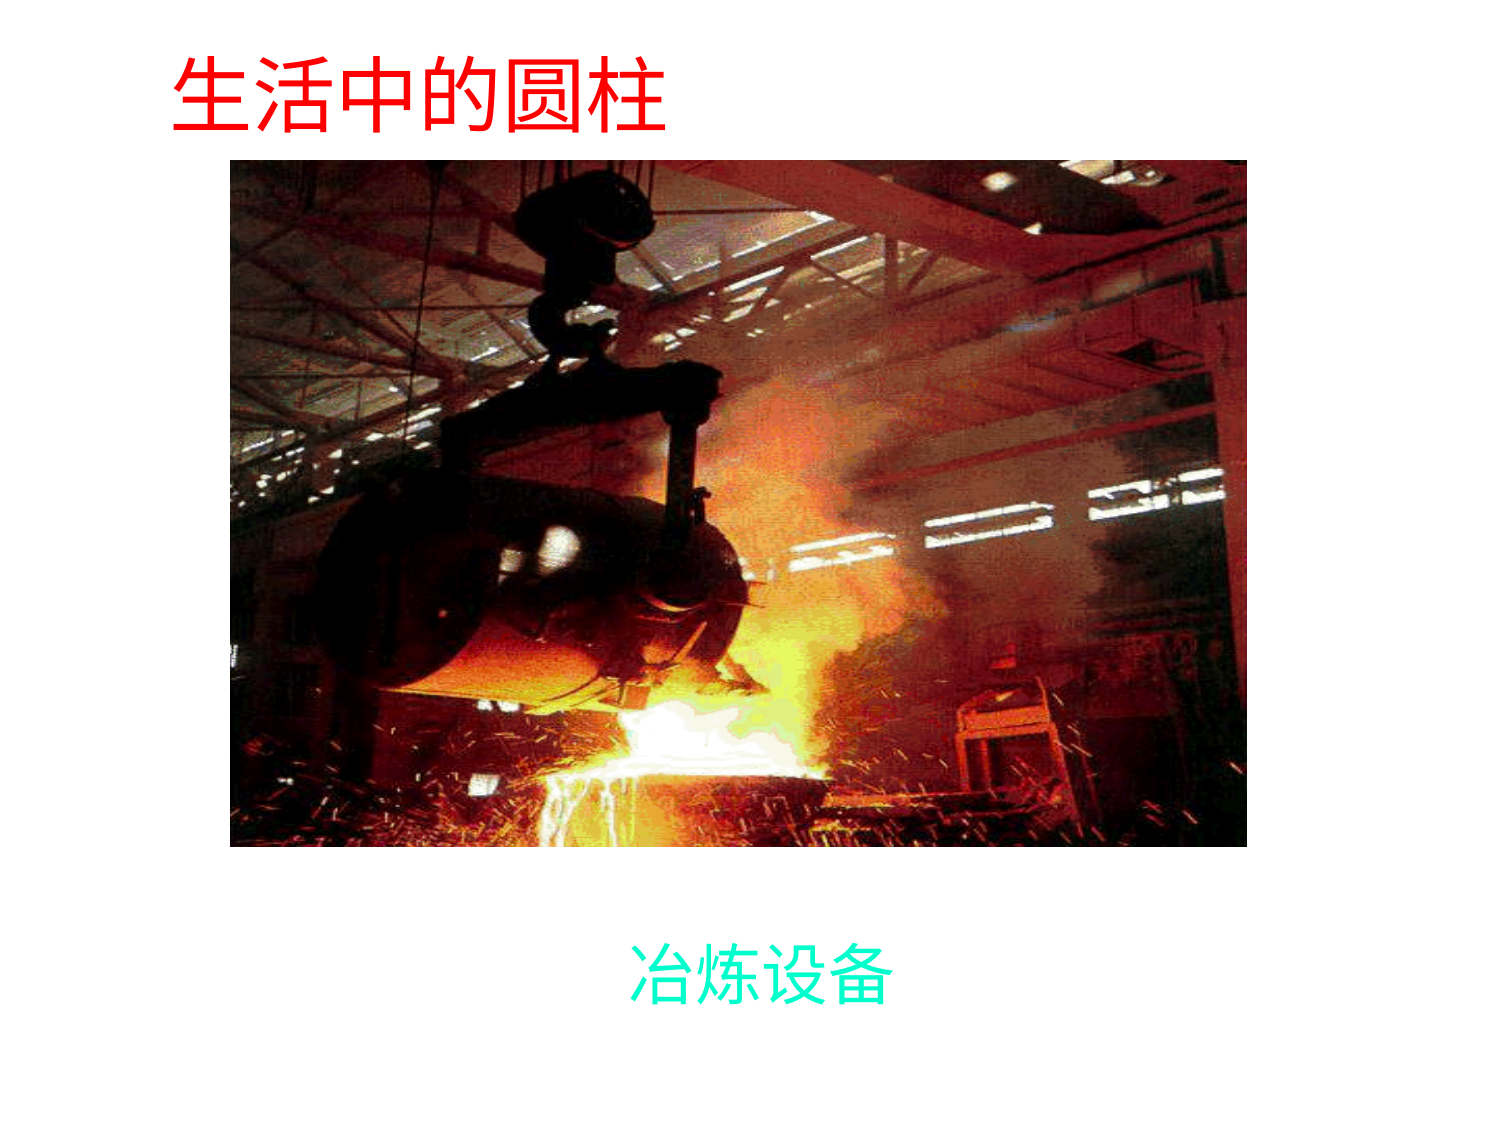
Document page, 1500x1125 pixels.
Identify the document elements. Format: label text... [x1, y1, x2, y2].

picture [229, 160, 1247, 847]
text_box 冶炼设备 [383, 940, 1140, 1020]
text_box 生活中的圆柱 [41, 54, 798, 150]
